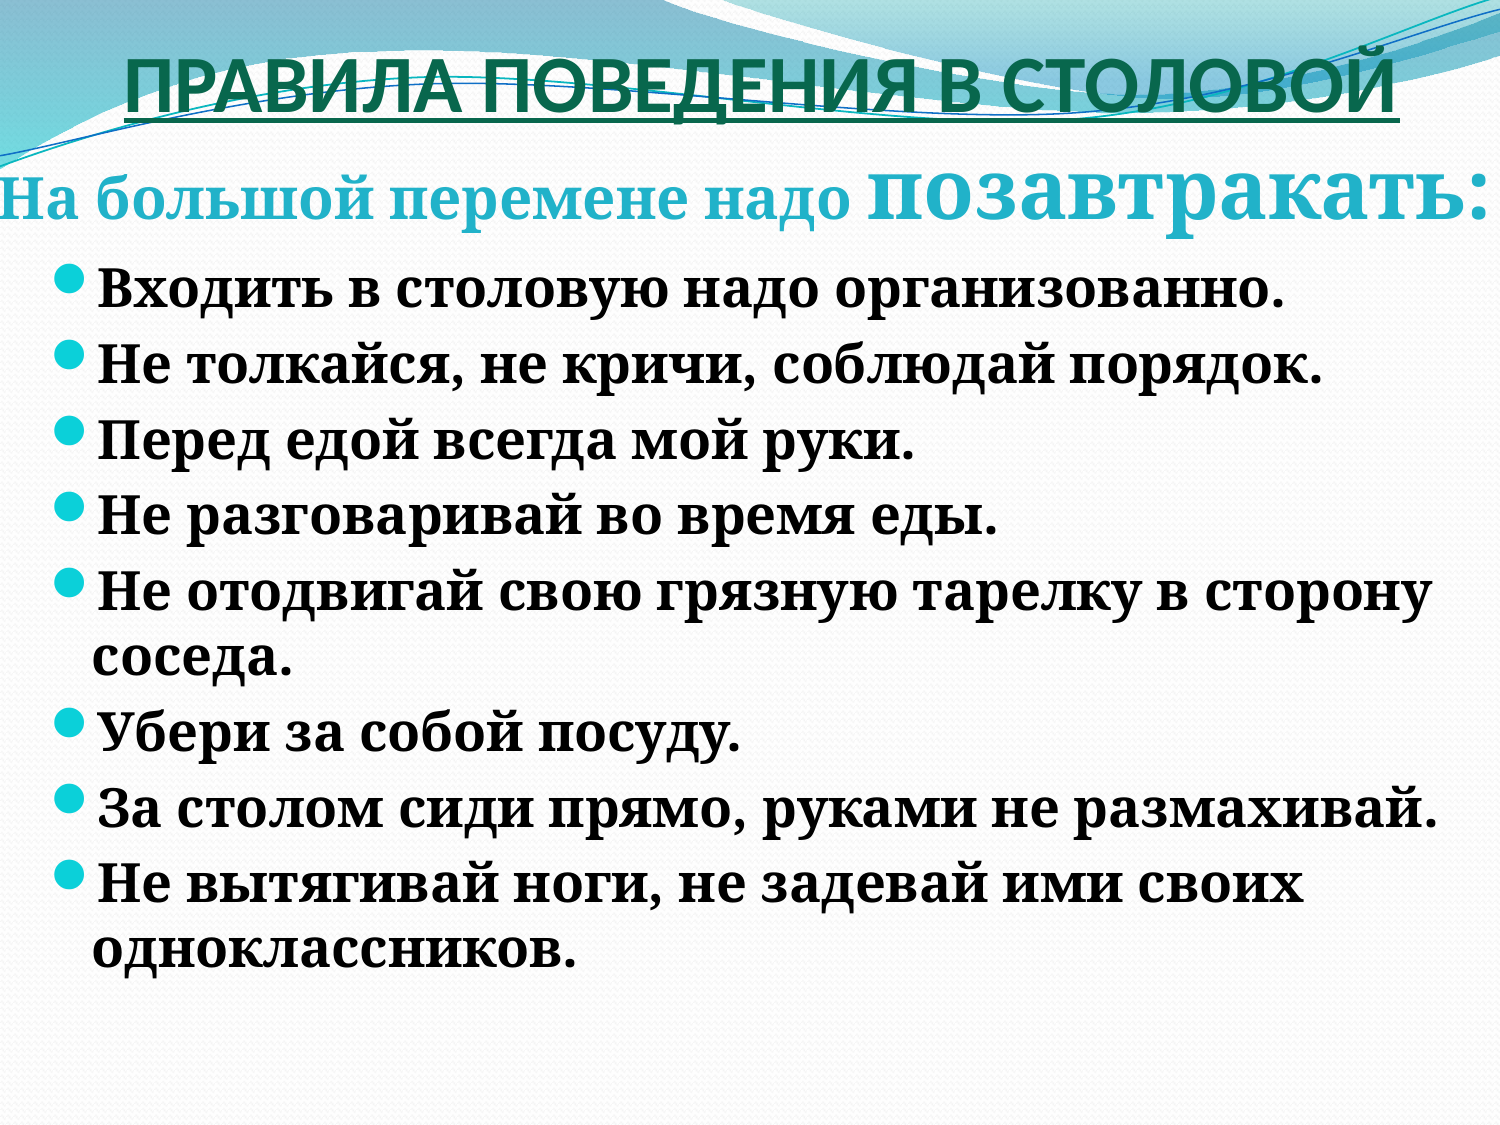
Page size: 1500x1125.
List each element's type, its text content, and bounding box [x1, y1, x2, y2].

text_box На большой перемене надо позавтракать: [0, 128, 1500, 244]
list Входить в столовую надо организованно. Не толкайся, не кричи, соблюдай порядок. Перед едой всегда мой руки. Не разговаривай во время еды. Не отодвигай свою грязную тарелку в сторону соседа. Убери за собой посуду. За столом сиди прямо, руками не размахивай. Не вытягивай ноги, не задевай ими своих одноклассников. [35, 246, 1465, 1055]
title ПРАВИЛА ПОВЕДЕНИЯ В СТОЛОВОЙ [23, 23, 1500, 128]
